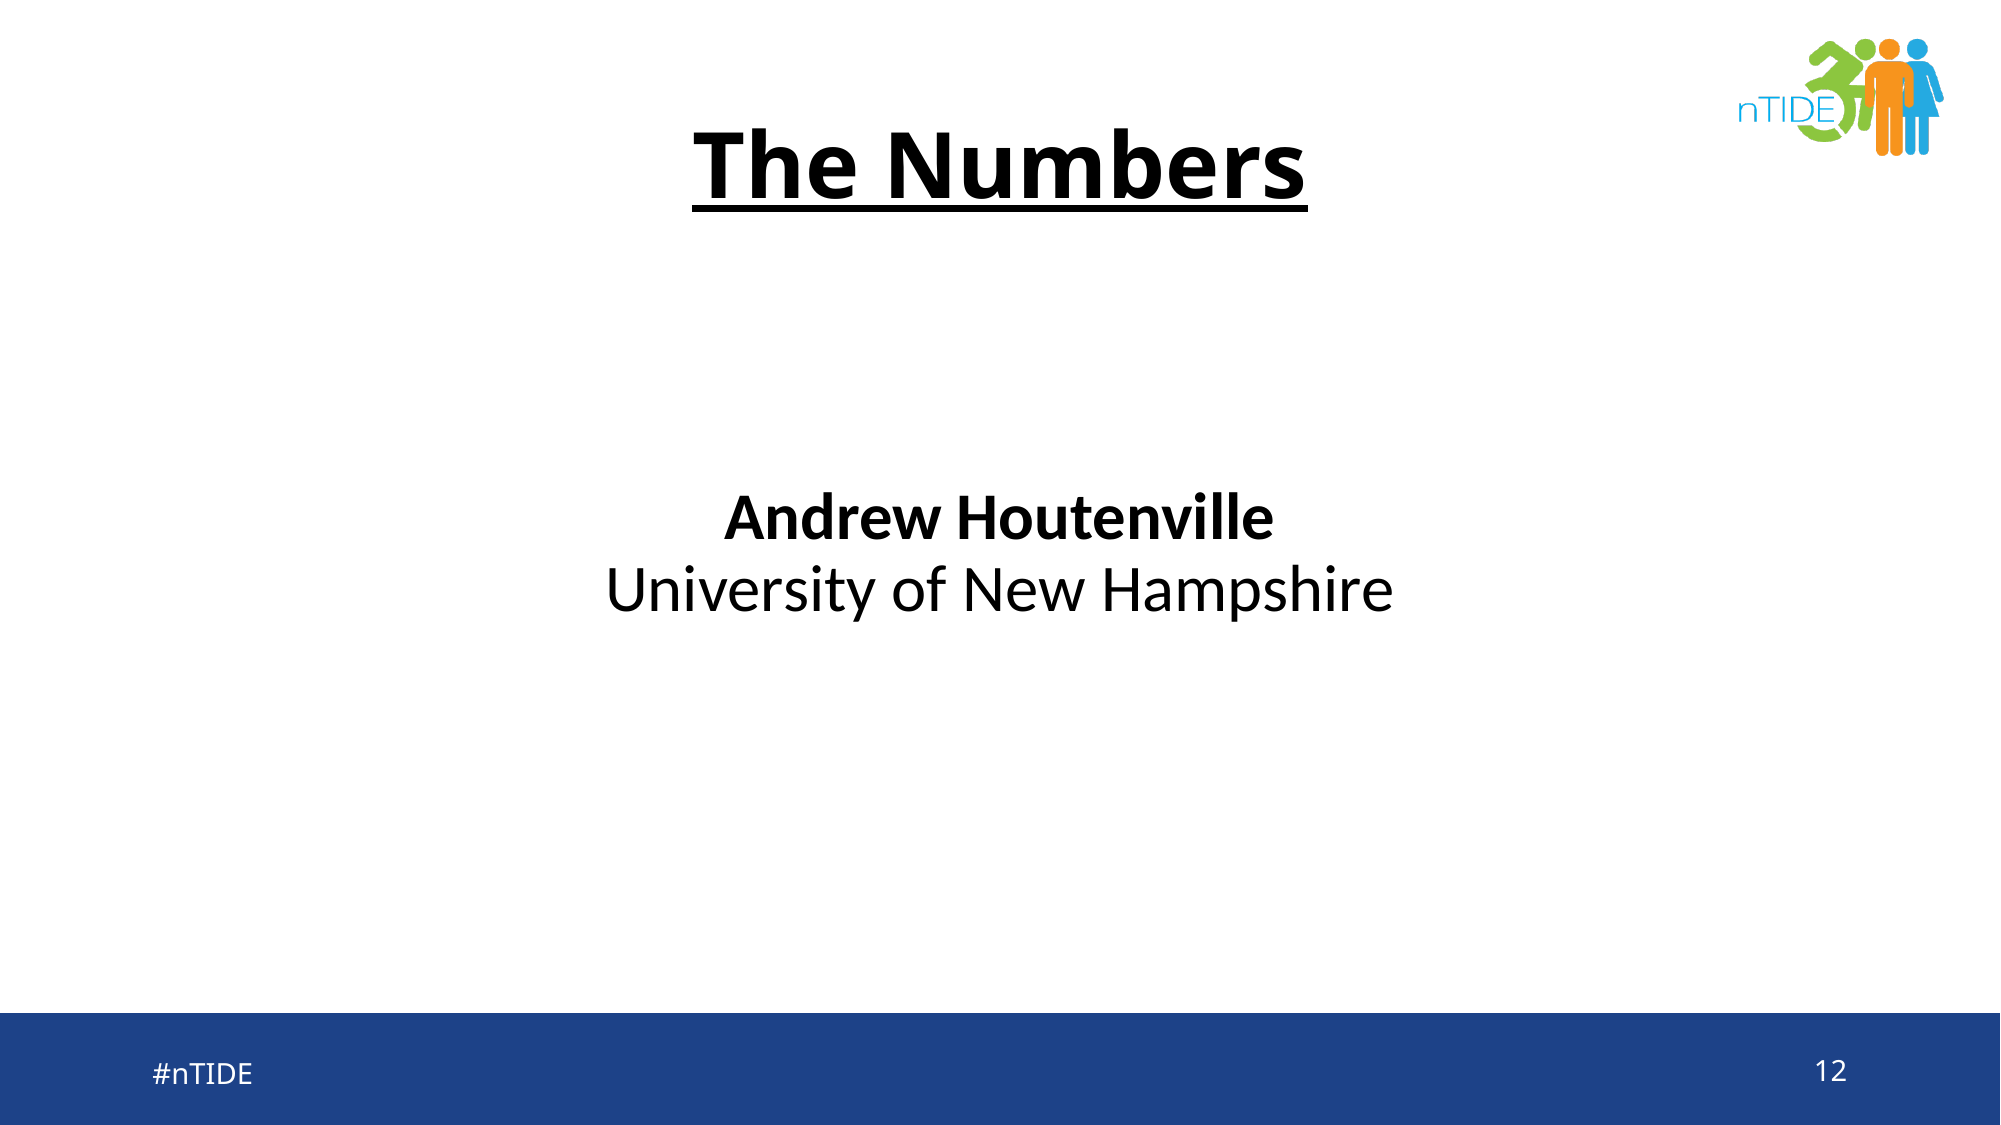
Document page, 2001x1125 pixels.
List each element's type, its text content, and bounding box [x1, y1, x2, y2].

slide_number #nTIDE [137, 1042, 588, 1103]
slide_number 12 [1412, 1042, 1863, 1103]
picture [1731, 34, 1952, 167]
title The Numbers [137, 59, 1863, 278]
list Andrew Houtenville University of New Hampshire [137, 299, 1863, 1014]
